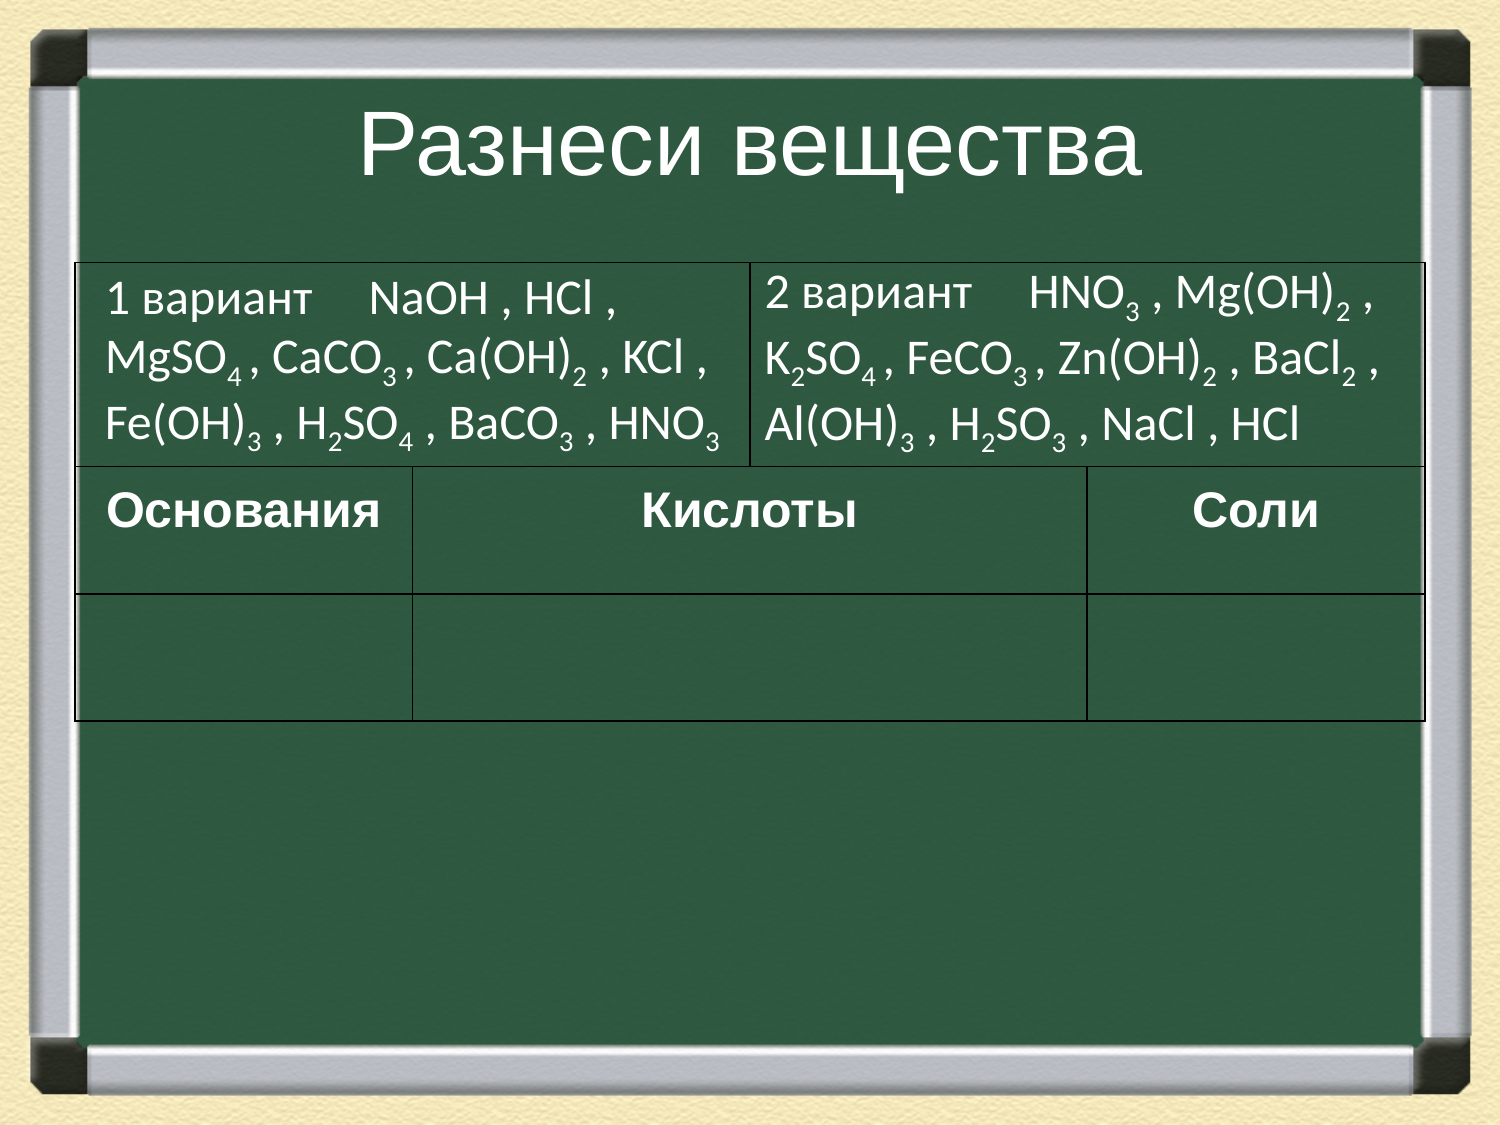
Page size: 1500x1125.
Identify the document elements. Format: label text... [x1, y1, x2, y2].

table_header 2 вариант HNO3 , Mg(OH)2 , K2SO4 , FeCO3 , Zn(OH)2 , BaCl2 , Al(OH)3 , H2SO3 , NaCl , HCl [751, 263, 1424, 466]
title Разнеси вещества [74, 44, 1426, 233]
table_cell [76, 595, 412, 720]
table_cell Соли [1088, 467, 1424, 593]
table_cell [1088, 595, 1424, 720]
picture [0, 0, 1500, 1125]
table_cell Основания [76, 467, 412, 593]
table_cell Кислоты [413, 467, 1086, 593]
table_cell [413, 595, 1086, 720]
table_header 1 вариант NaOH , HCl , MgSO4 , CaCO3 , Ca(OH)2 , KCl , Fe(OH)3 , H2SO4 , BaCO3 , HNO3 [76, 263, 749, 466]
